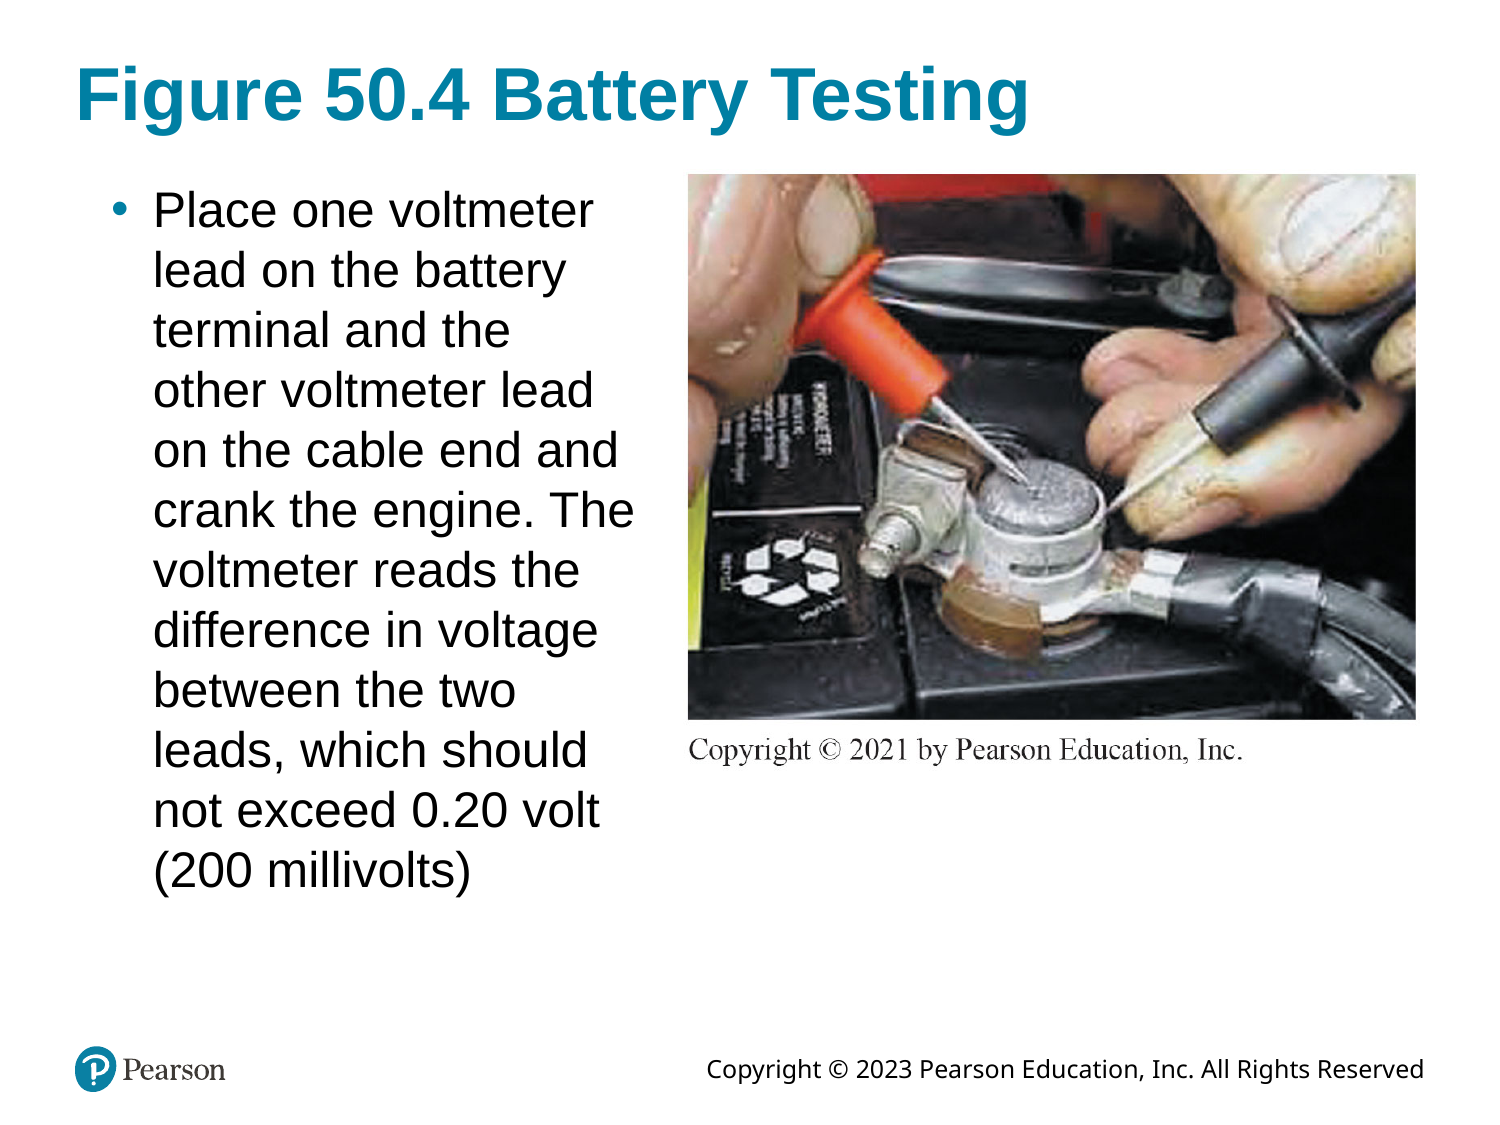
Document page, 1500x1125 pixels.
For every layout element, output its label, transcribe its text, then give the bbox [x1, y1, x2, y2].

title Figure 50.4 Battery Testing [75, 37, 1425, 144]
list Place one voltmeter lead on the battery terminal and the other voltmeter lead on the cable end and crank the engine. The voltmeter reads the difference in voltage between the two leads, which should not exceed 0.20 volt (200 millivolts) [110, 170, 638, 913]
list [683, 168, 1420, 772]
